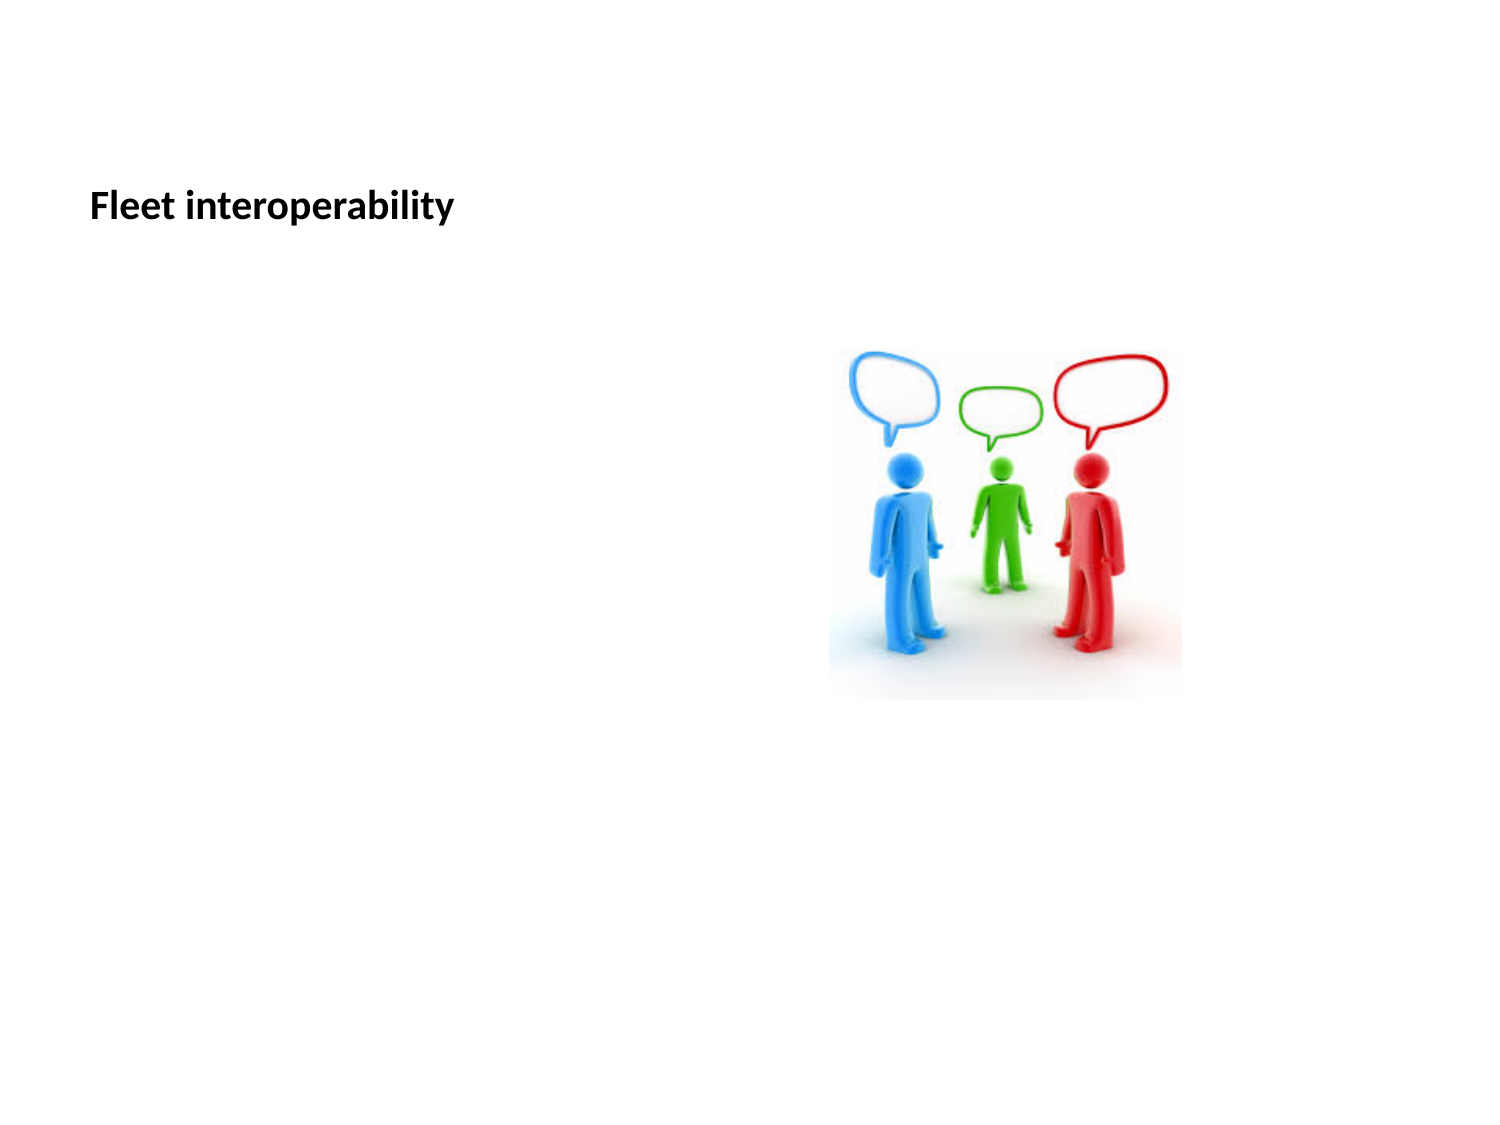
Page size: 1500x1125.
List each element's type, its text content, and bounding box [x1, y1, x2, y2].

title Fleet interoperability [75, 44, 569, 236]
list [829, 349, 1182, 701]
